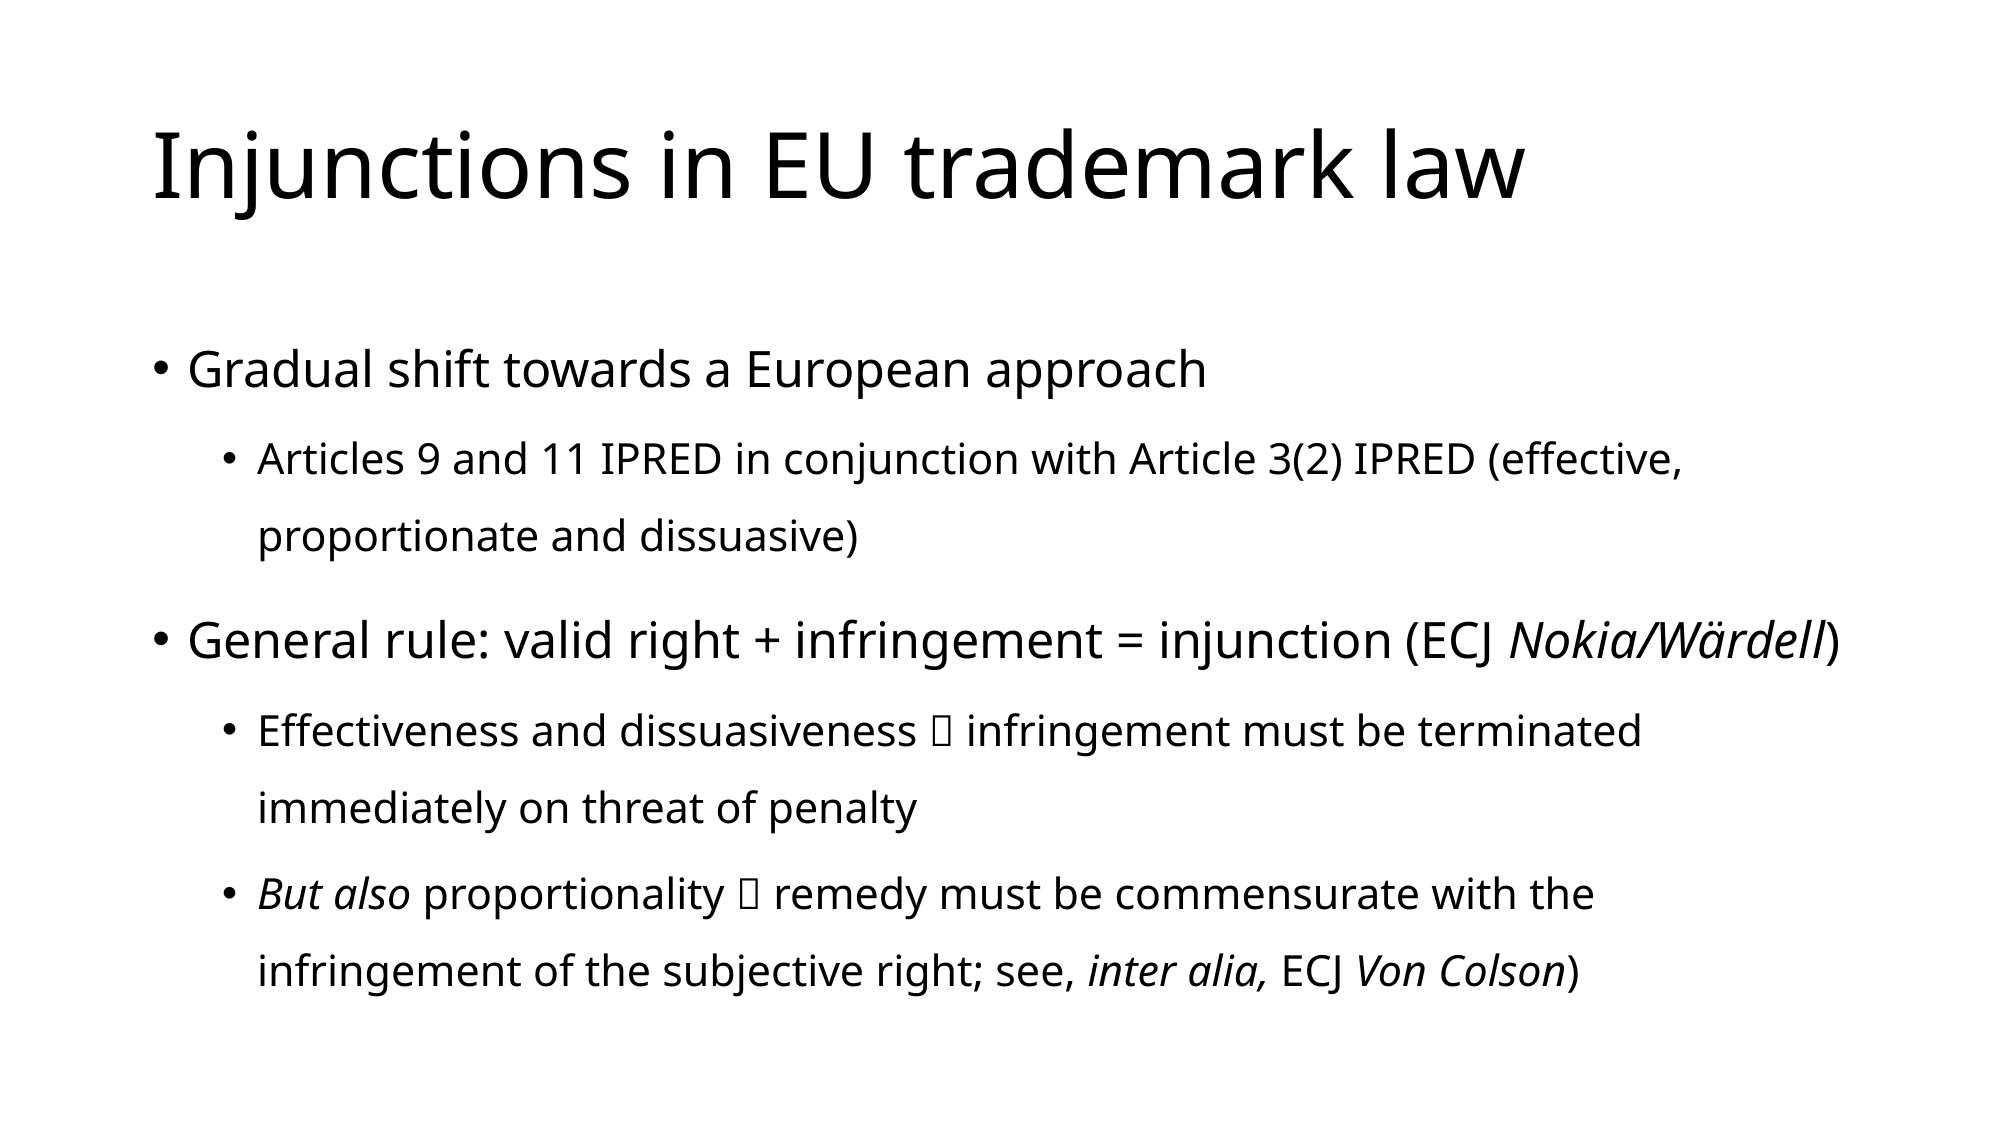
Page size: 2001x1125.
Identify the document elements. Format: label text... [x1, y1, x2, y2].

title Injunctions in EU trademark law [137, 59, 1863, 278]
list Gradual shift towards a European approach Articles 9 and 11 IPRED in conjunction with Article 3(2) IPRED (effective, proportionate and dissuasive) General rule: valid right + infringement = injunction (ECJ Nokia/Wärdell) Effectiveness and dissuasiveness  infringement must be terminated immediately on threat of penalty But also proportionality  remedy must be commensurate with the infringement of the subjective right; see, inter alia, ECJ Von Colson) [137, 299, 1863, 1014]
